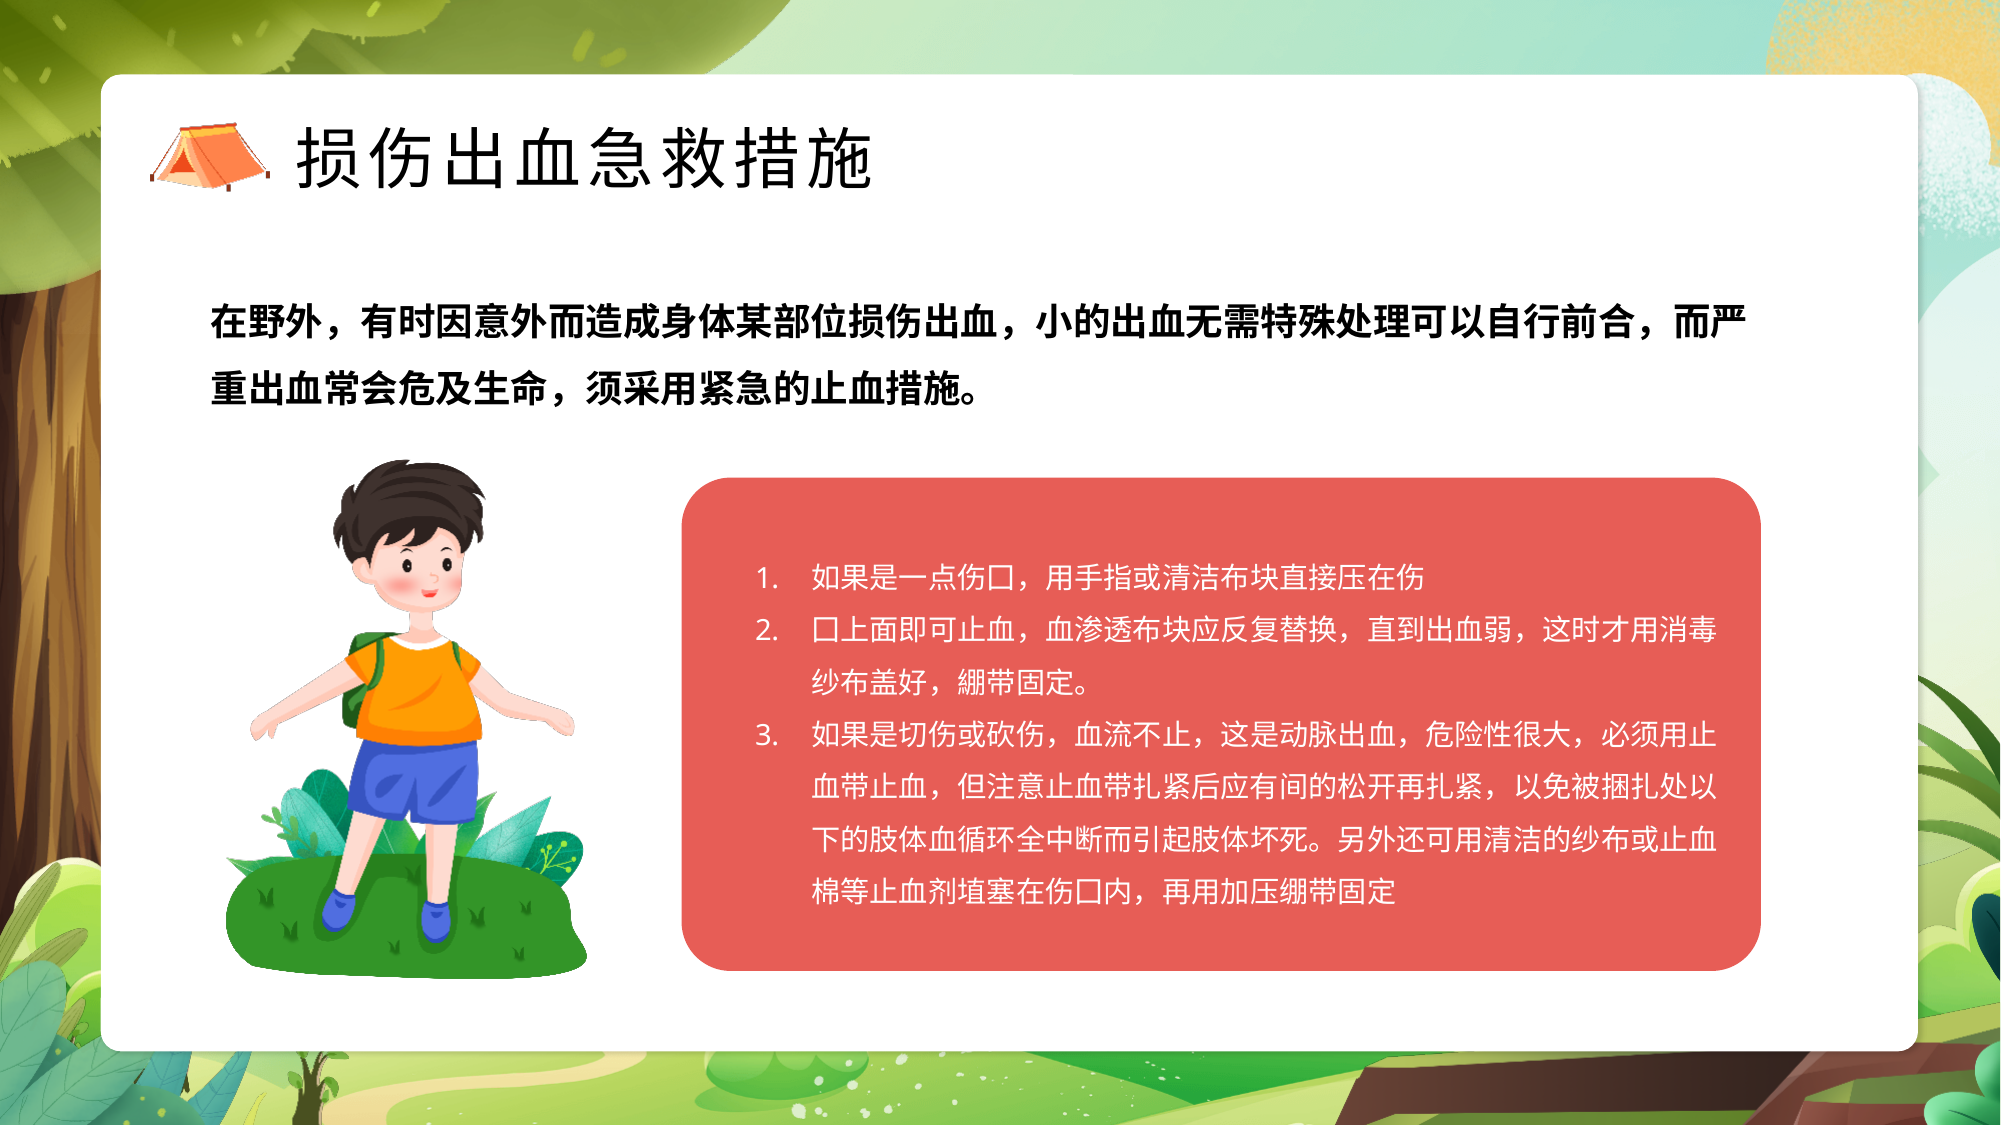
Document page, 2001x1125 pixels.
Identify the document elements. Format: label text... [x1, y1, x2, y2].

picture [0, 0, 2001, 1125]
text_box 在野外，有时因意外而造成身体某部位损伤出血，小的出血无需特殊处理可以自行前合，而严重出血常会危及生命，须采用紧急的止血措施。 [196, 268, 1794, 418]
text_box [681, 477, 1761, 971]
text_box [142, 88, 1144, 225]
